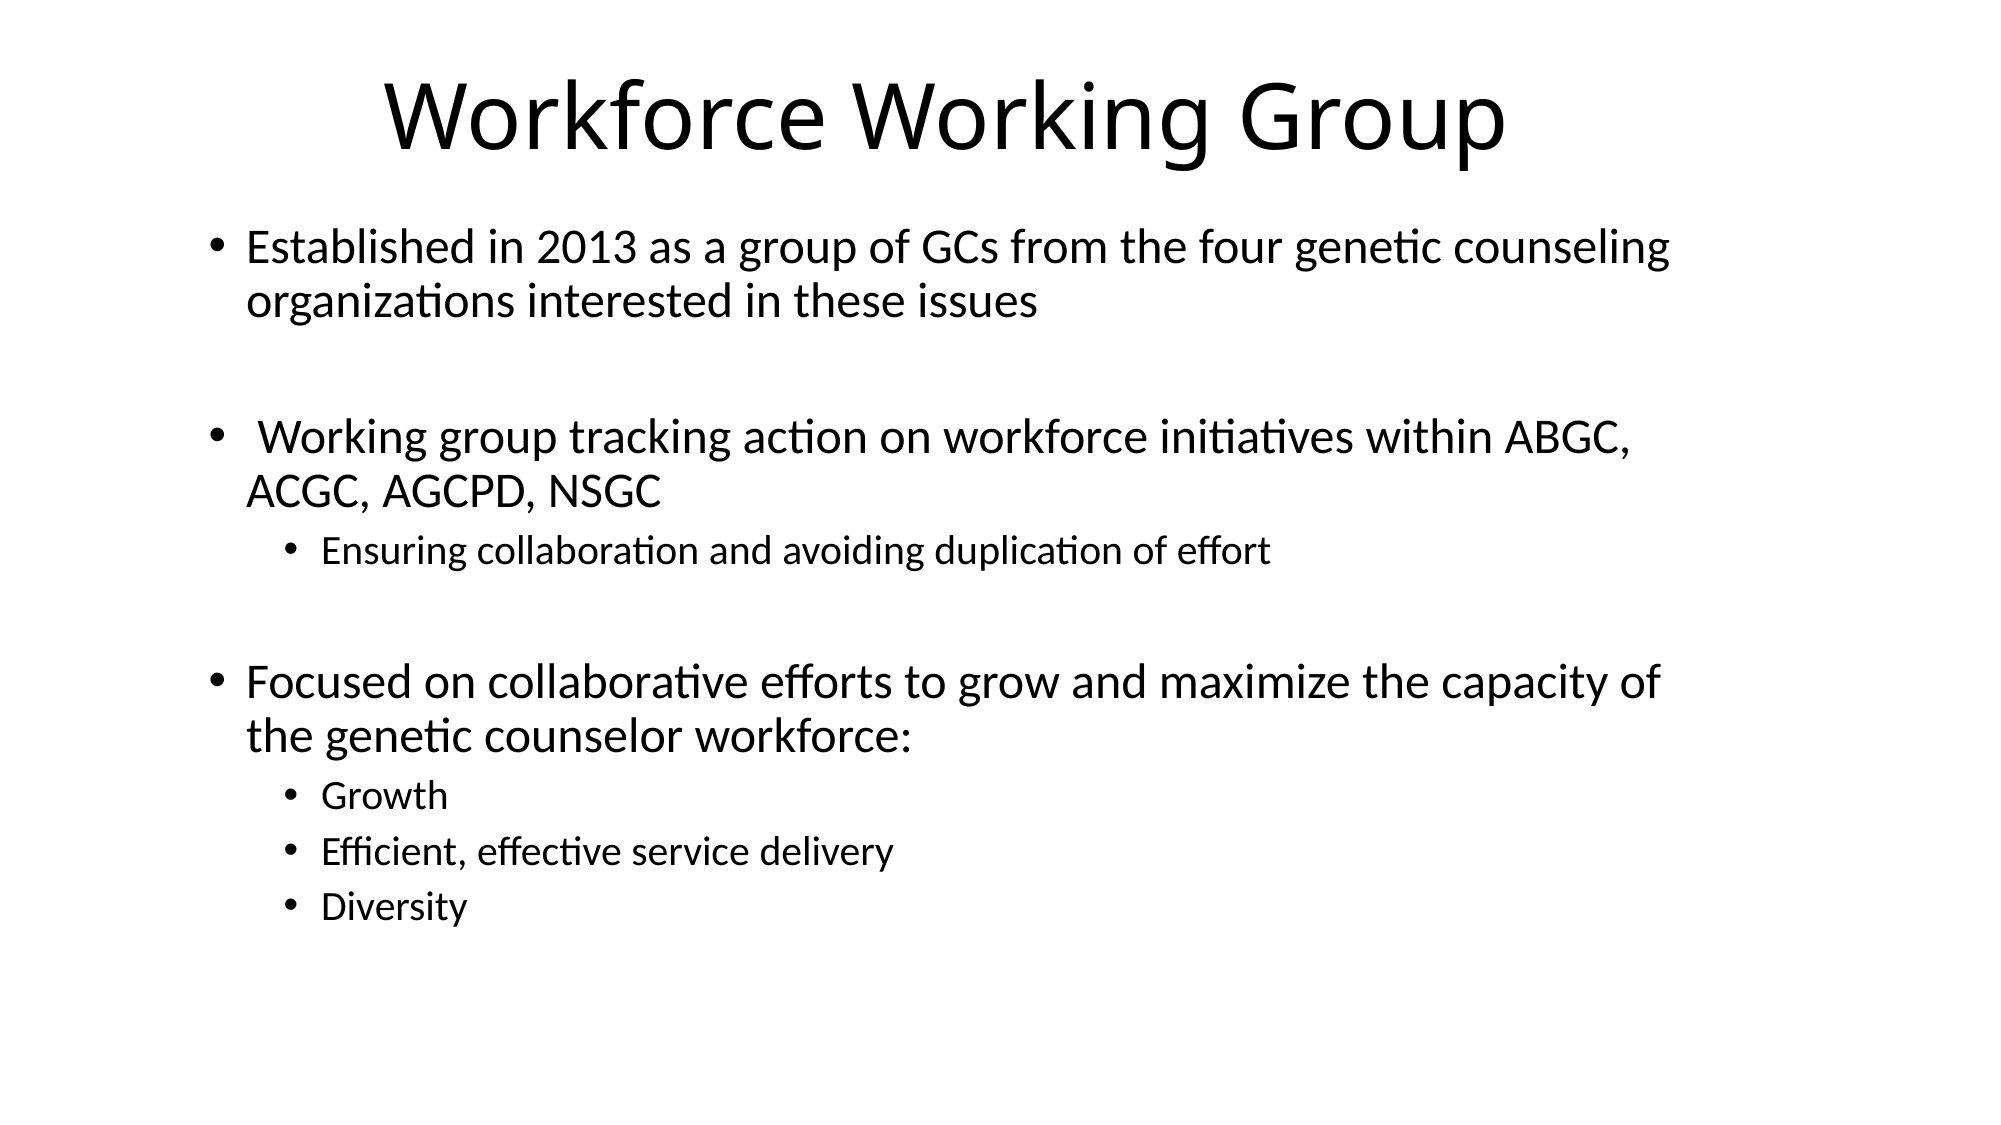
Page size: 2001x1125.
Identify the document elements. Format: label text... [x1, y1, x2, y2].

list Established in 2013 as a group of GCs from the four genetic counseling organizations interested in these issues Working group tracking action on workforce initiatives within ABGC, ACGC, AGCPD, NSGC Ensuring collaboration and avoiding duplication of effort Focused on collaborative efforts to grow and maximize the capacity of the genetic counselor workforce: Growth Efficient, effective service delivery Diversity [193, 212, 1700, 988]
title Workforce Working Group [259, 64, 1635, 175]
